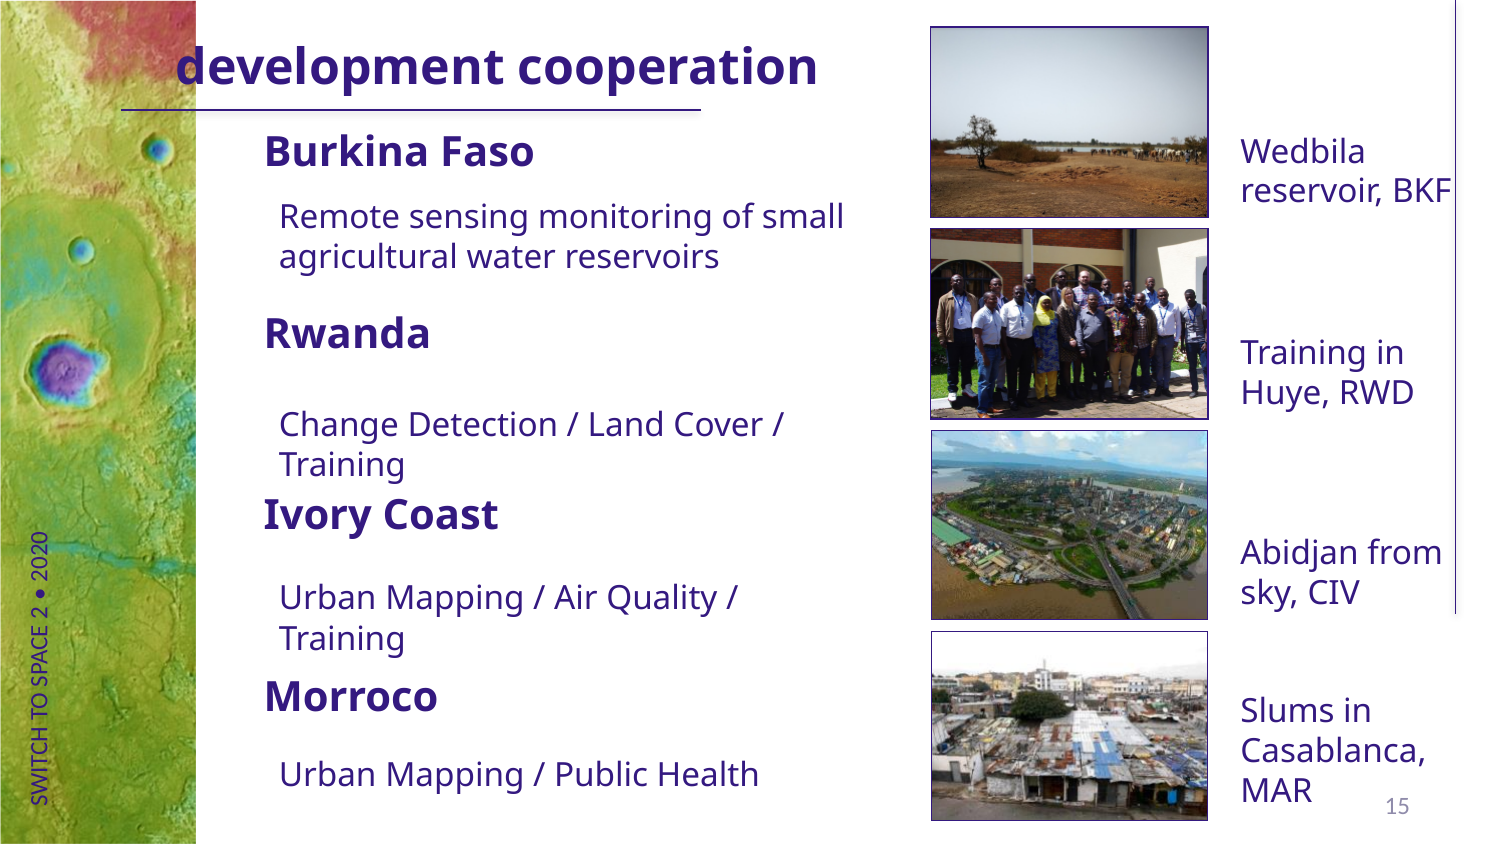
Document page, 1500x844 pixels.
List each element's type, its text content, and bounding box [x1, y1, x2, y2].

text_box Urban Mapping / Air Quality / Training [264, 569, 867, 664]
picture [931, 631, 1208, 821]
text_box Wedbila reservoir, BKF [1225, 122, 1451, 217]
text_box Burkina Faso [248, 119, 627, 183]
text_box Abidjan from sky, CIV [1225, 523, 1454, 619]
text_box SWITCH TO SPACE 2 • 2020 [14, 528, 60, 822]
text_box development cooperation [161, 26, 835, 102]
text_box Rwanda [248, 299, 627, 364]
text_box Training in Huye, RWD [1461, 323, 1468, 419]
picture [0, 1, 521, 843]
text_box Remote sensing monitoring of small agricultural water reservoirs [264, 187, 867, 283]
text_box Training in Huye, RWD [1225, 323, 1451, 419]
text_box Morroco [248, 661, 627, 727]
text_box Ivory Coast [248, 480, 627, 546]
slide_number 15 [1209, 782, 1425, 827]
picture [931, 430, 1208, 620]
picture [931, 228, 1208, 419]
text_box Abidjan from sky, CIV [1458, 523, 1468, 619]
text_box Change Detection / Land Cover / Training [526, 395, 932, 491]
picture [931, 27, 1208, 218]
text_box Slums in Casablanca, MAR [1225, 682, 1488, 817]
text_box Wedbila reservoir, BKF [1461, 122, 1468, 217]
text_box Urban Mapping / Public Health [264, 746, 867, 801]
